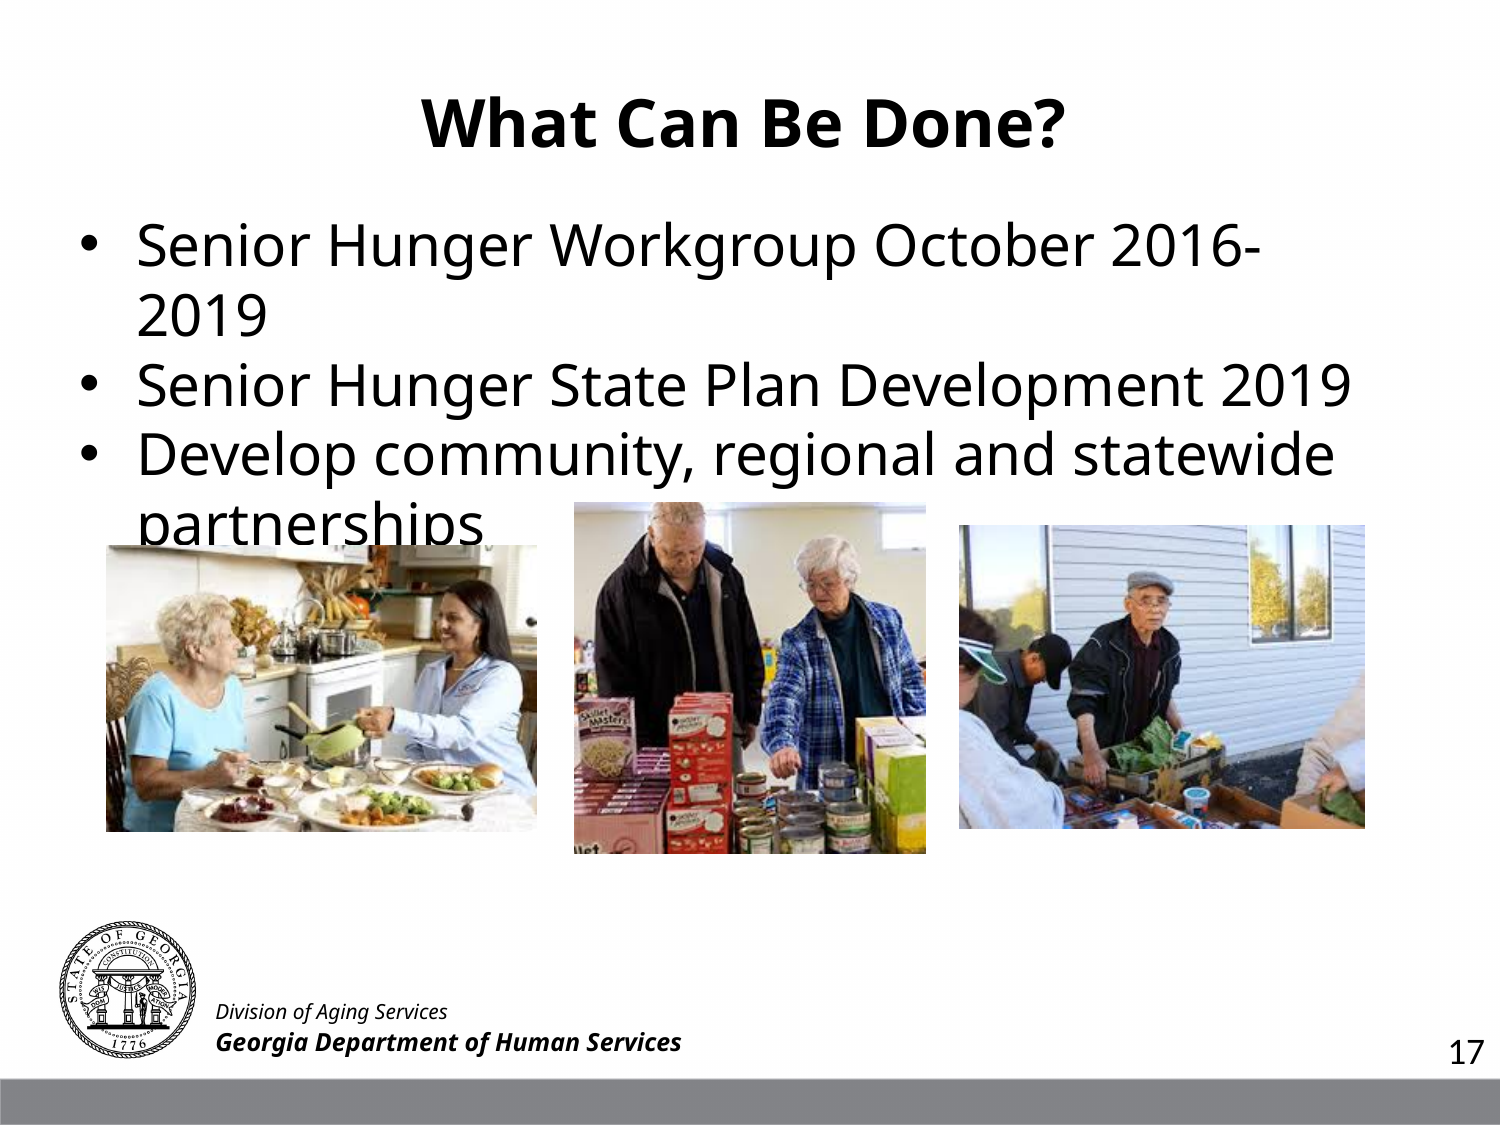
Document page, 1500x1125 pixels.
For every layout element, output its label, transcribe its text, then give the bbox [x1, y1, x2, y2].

text_box Senior Hunger Workgroup October 2016-2019 Senior Hunger State Plan Development 2019 Develop community, regional and statewide partnerships [64, 200, 1392, 565]
text_box What Can Be Done? [64, 72, 1424, 168]
text_box Division of Aging Services [200, 991, 1500, 1032]
text_box Georgia Department of Human Services [200, 1032, 1432, 1064]
picture [0, 0, 1500, 1125]
text_box 17 [1432, 1019, 1500, 1080]
